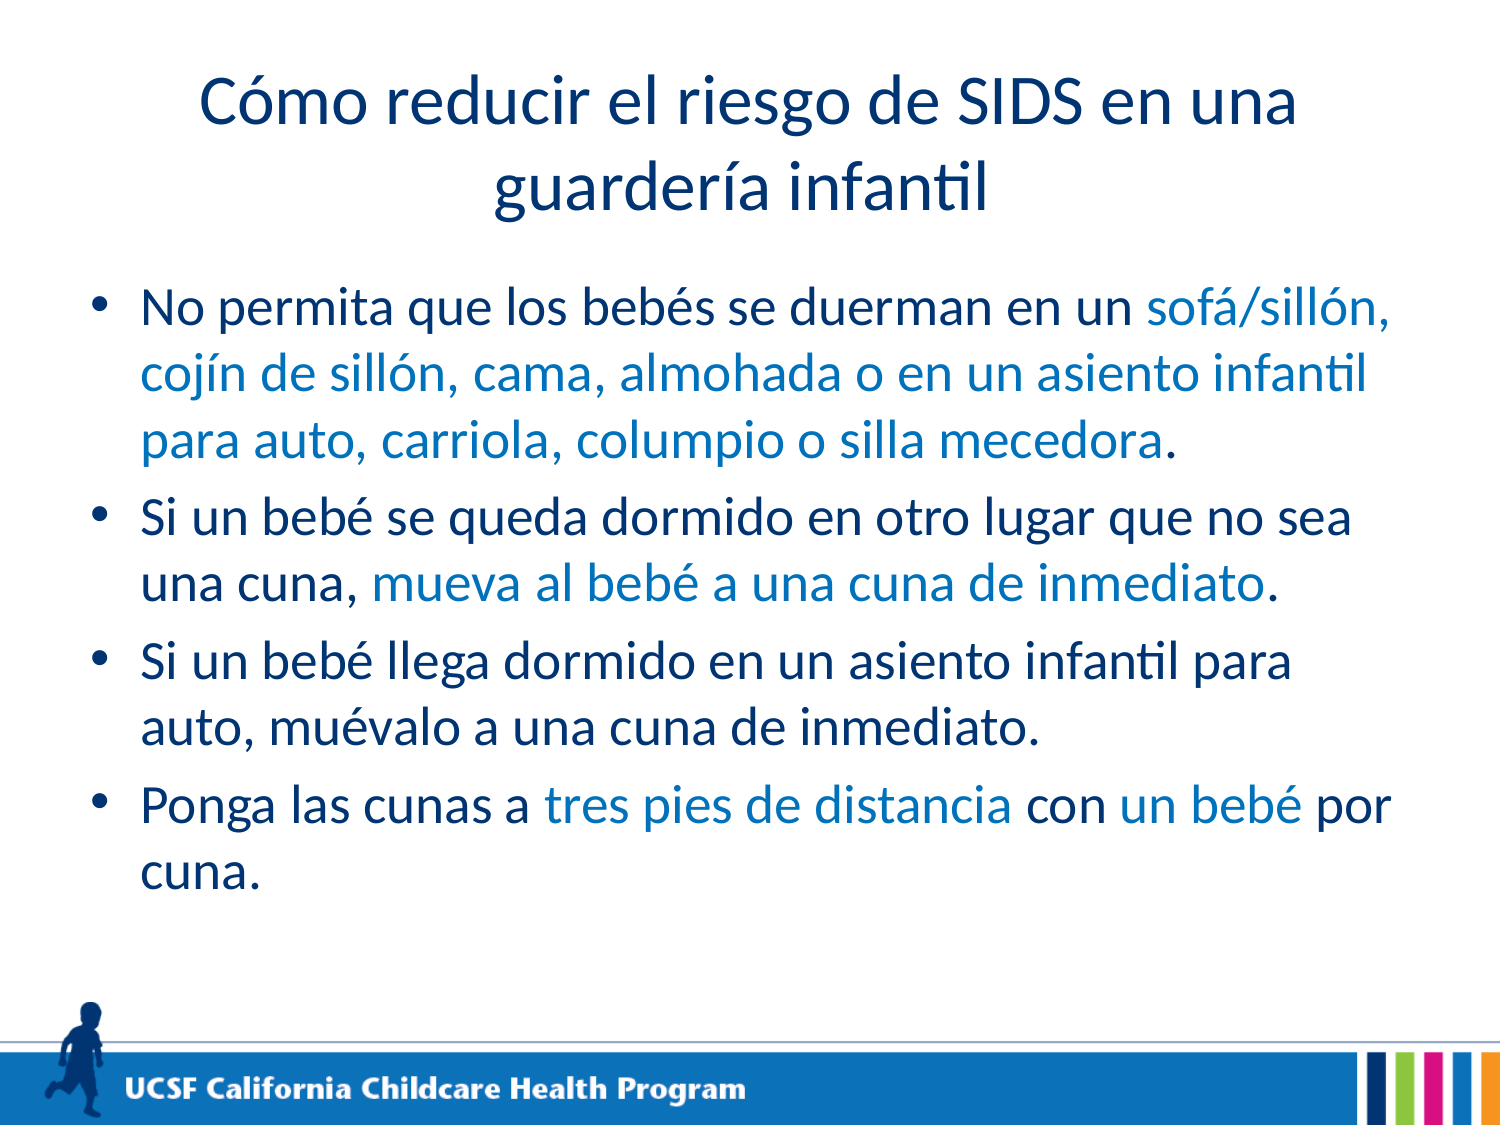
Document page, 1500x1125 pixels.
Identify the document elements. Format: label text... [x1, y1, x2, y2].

picture [0, 1002, 1500, 1125]
title Cómo reducir el riesgo de SIDS en una guardería infantil [75, 45, 1425, 233]
list No permita que los bebés se duerman en un sofá/sillón, cojín de sillón, cama, almohada o en un asiento infantil para auto, carriola, columpio o silla mecedora. Si un bebé se queda dormido en otro lugar que no sea una cuna, mueva al bebé a una cuna de inmediato. Si un bebé llega dormido en un asiento infantil para auto, muévalo a una cuna de inmediato. Ponga las cunas a tres pies de distancia con un bebé por cuna. [75, 262, 1425, 1005]
